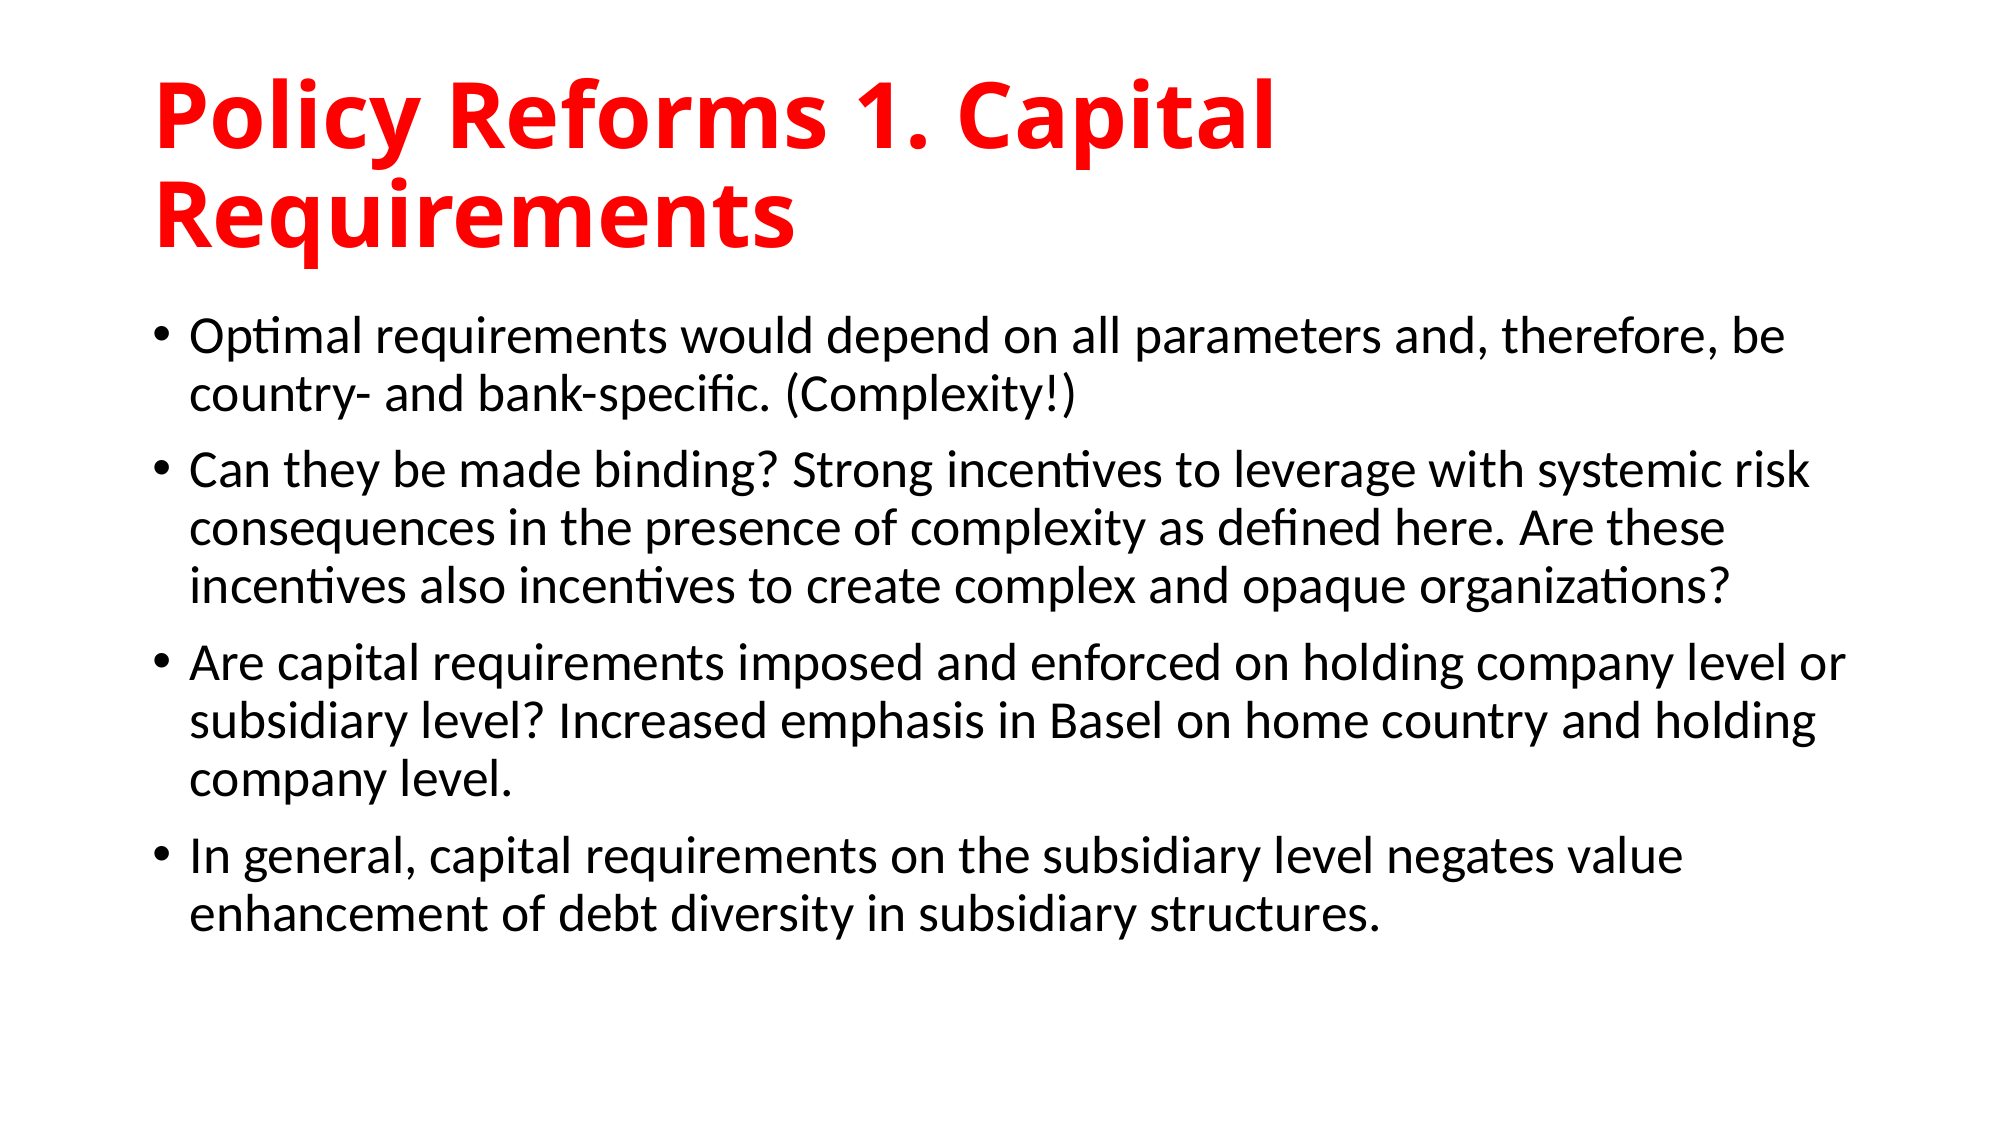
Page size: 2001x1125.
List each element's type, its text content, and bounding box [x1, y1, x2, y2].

title Policy Reforms 1. Capital Requirements [137, 59, 1863, 278]
list Optimal requirements would depend on all parameters and, therefore, be country- and bank-specific. (Complexity!) Can they be made binding? Strong incentives to leverage with systemic risk consequences in the presence of complexity as defined here. Are these incentives also incentives to create complex and opaque organizations? Are capital requirements imposed and enforced on holding company level or subsidiary level? Increased emphasis in Basel on home country and holding company level. In general, capital requirements on the subsidiary level negates value enhancement of debt diversity in subsidiary structures. [137, 299, 1863, 1028]
